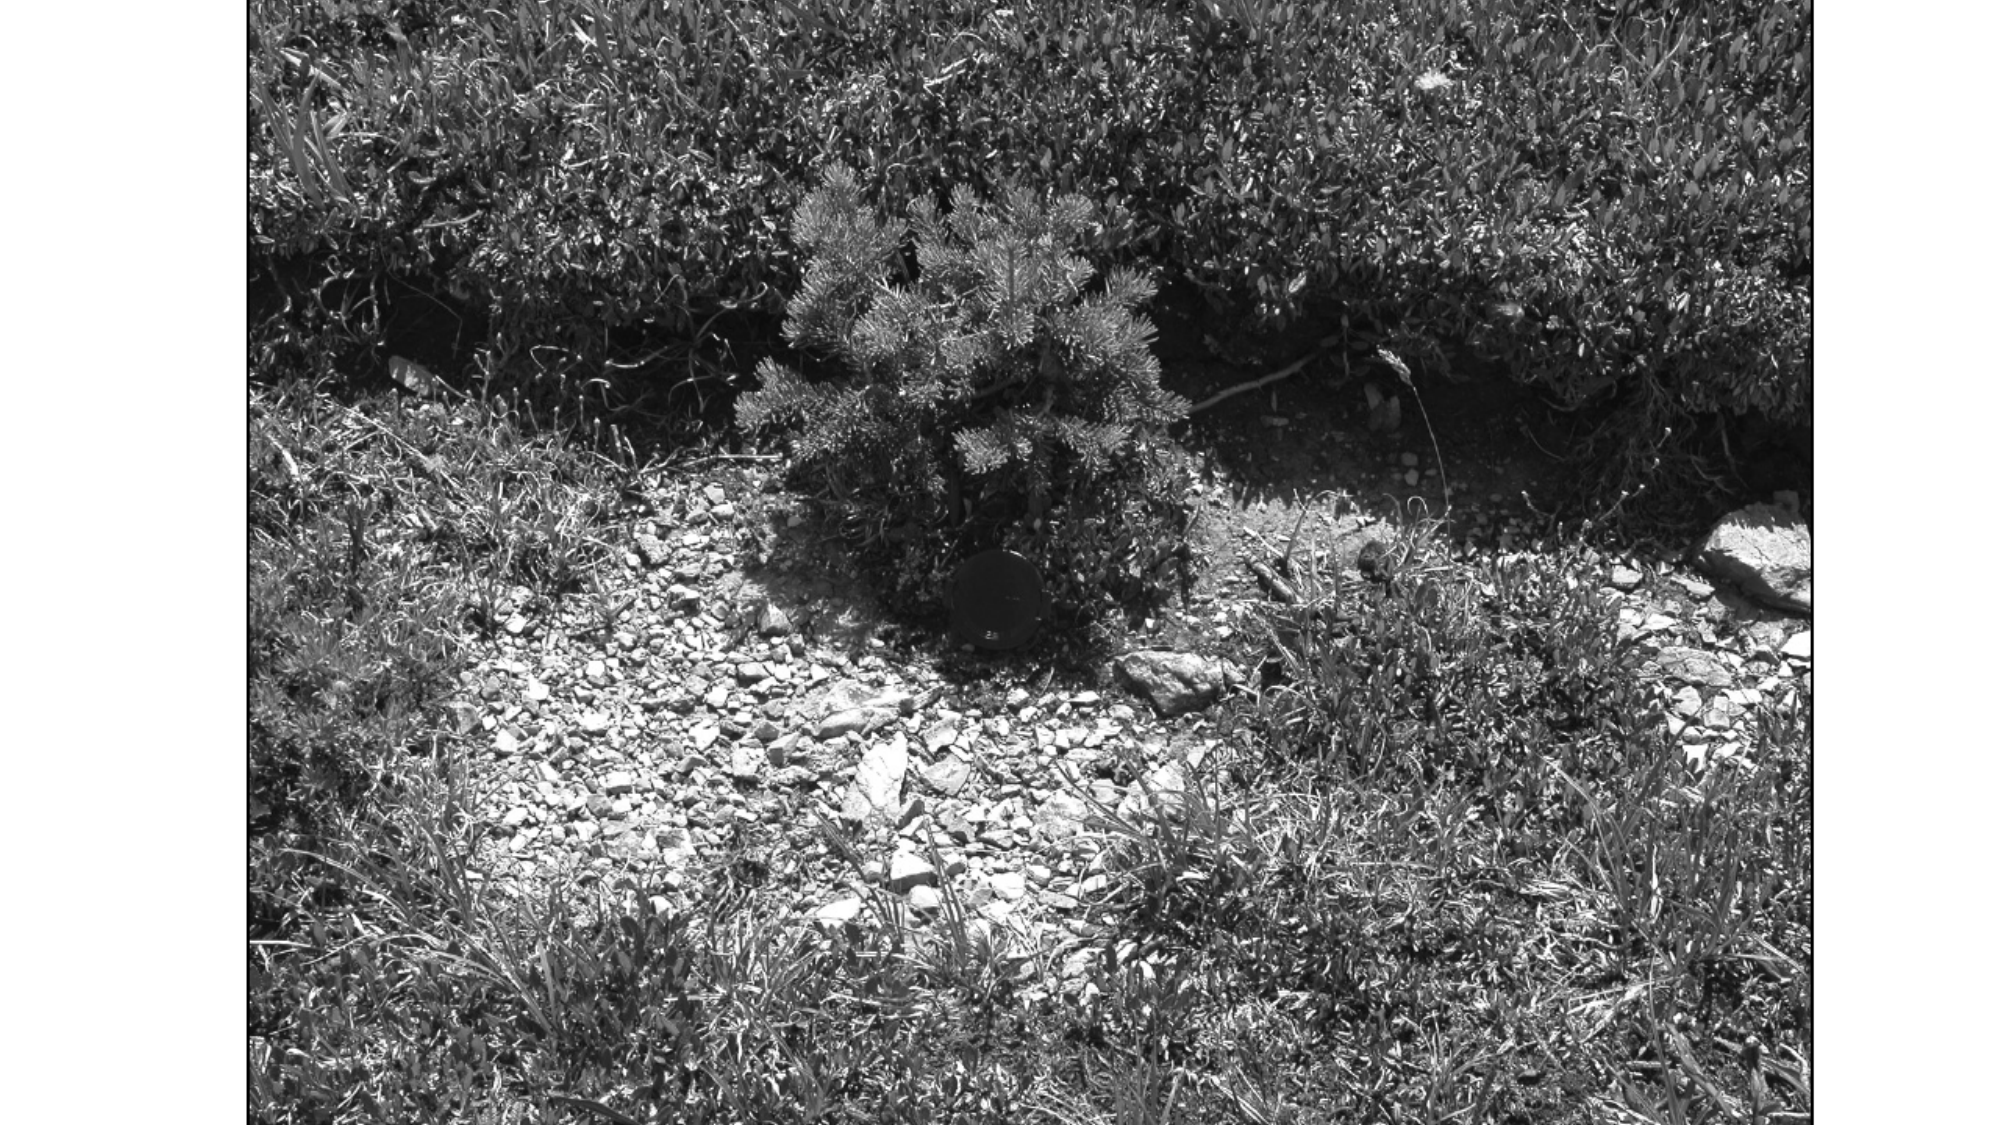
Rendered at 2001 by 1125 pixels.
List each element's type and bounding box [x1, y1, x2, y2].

picture [149, 0, 1851, 1125]
